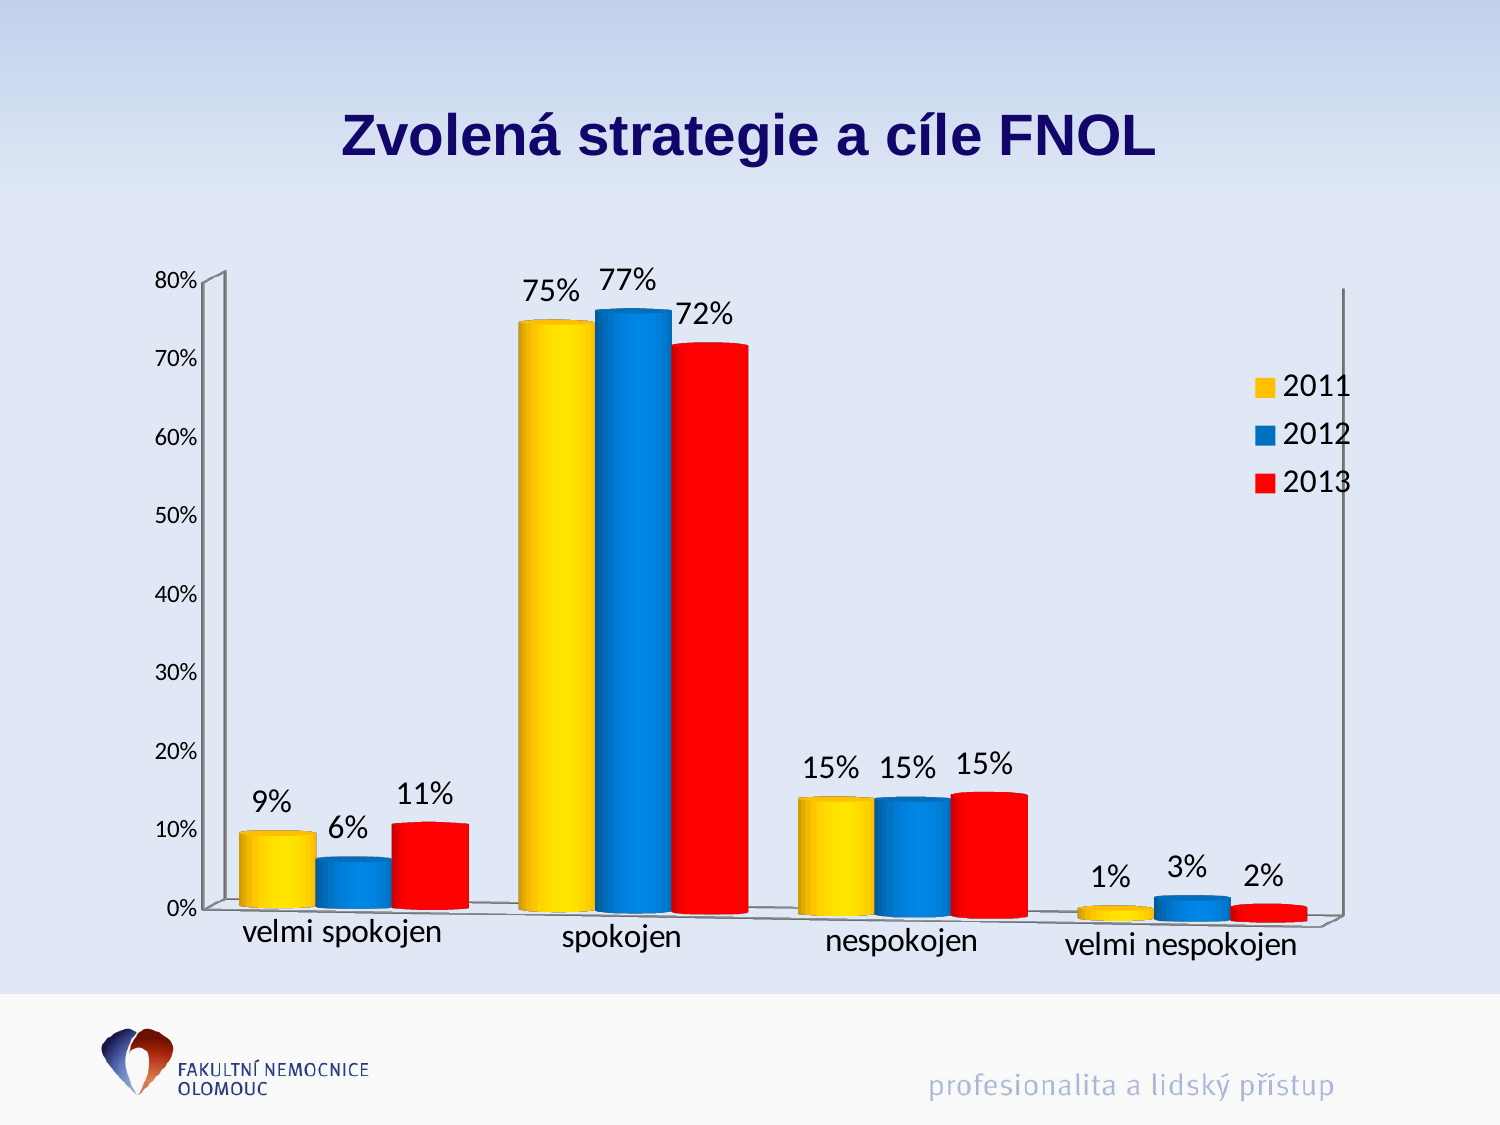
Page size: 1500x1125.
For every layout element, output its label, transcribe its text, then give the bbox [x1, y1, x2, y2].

picture [0, 994, 1500, 1125]
text_box Zvolená strategie a cíle FNOL [76, 90, 1423, 174]
chart [123, 255, 1376, 979]
